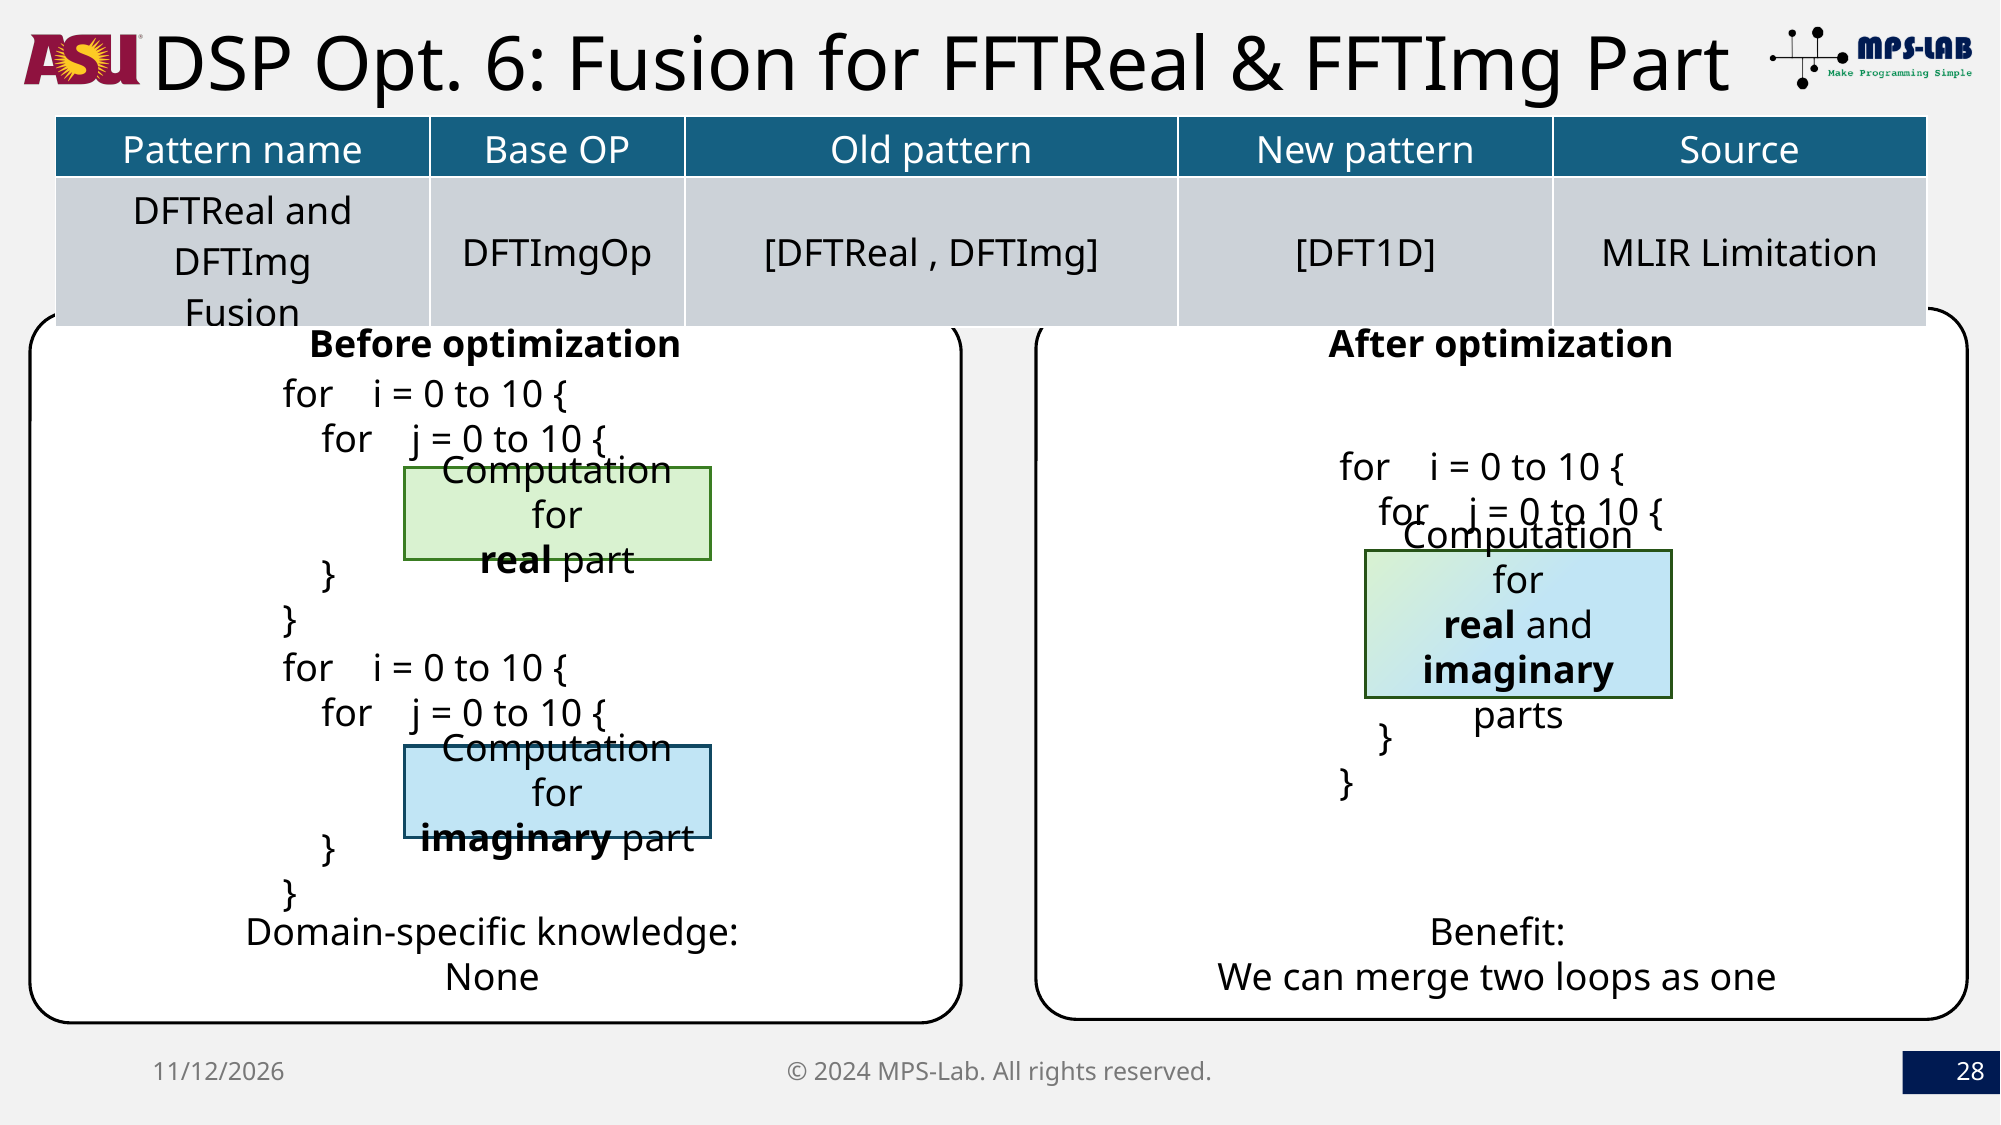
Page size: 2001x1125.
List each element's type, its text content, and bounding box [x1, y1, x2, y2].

table_header Source [1554, 117, 1926, 176]
text_box Before optimization [294, 328, 697, 373]
table_cell [DFTReal , DFTImg] [686, 178, 1177, 326]
picture [1863, 12, 1992, 97]
picture [8, 17, 137, 102]
table_header Pattern name [56, 117, 429, 176]
text_box Domain-specific knowledge: None [34, 900, 950, 1006]
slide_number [137, 1042, 588, 1103]
text_box After optimization [1313, 328, 1689, 373]
text_box for i = 0 to 10 { for j = 0 to 10 { } } [267, 636, 622, 922]
table_cell DFTImgOp [431, 178, 684, 326]
table_cell MLIR Limitation [1554, 178, 1926, 326]
text_box [35, 328, 963, 1025]
table_cell DFTReal and DFTImg Fusion [56, 178, 429, 326]
text_box Computation for real part [403, 466, 712, 561]
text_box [1347, 435, 1672, 816]
table_cell [DFT1D] [1179, 178, 1552, 326]
table_header Base OP [431, 117, 684, 176]
text_box [1034, 306, 1969, 1021]
table_header New pattern [1179, 117, 1552, 176]
text_box Benefit: We can merge two loops as one [1088, 900, 1907, 1006]
table_header Old pattern [686, 117, 1177, 176]
text_box DSP Opt. 6: Fusion for FFTReal & FFTImg Part [137, 0, 1863, 115]
slide_number 28 [1902, 1051, 2000, 1095]
text_box for i = 0 to 10 { for j = 0 to 10 { } } [267, 362, 622, 636]
footer © 2024 MPS-Lab. All rights reserved. [662, 1042, 1338, 1103]
text_box [28, 313, 294, 1004]
text_box Computation for imaginary part [403, 744, 712, 839]
